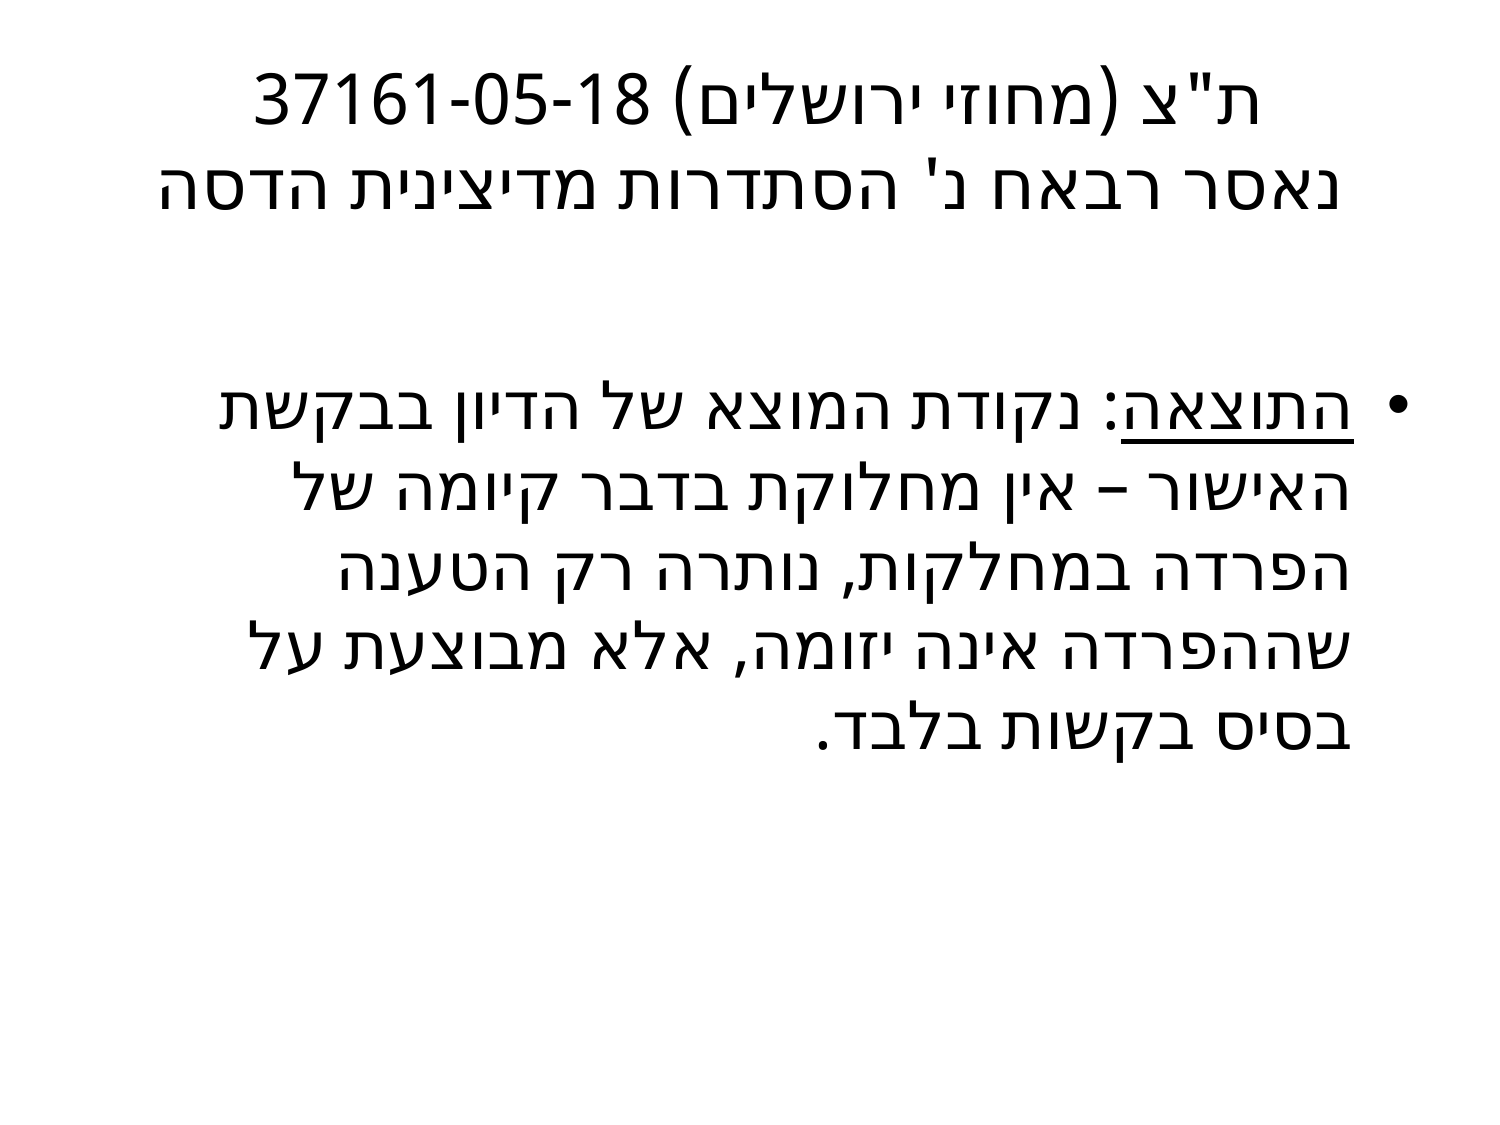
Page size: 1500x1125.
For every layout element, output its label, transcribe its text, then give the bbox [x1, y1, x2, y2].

title ת"צ (מחוזי ירושלים) 37161-05-18 נאסר רבאח נ' הסתדרות מדיצינית הדסה [75, 45, 1425, 233]
list התוצאה: נקודת המוצא של הדיון בבקשת האישור – אין מחלוקת בדבר קיומה של הפרדה במחלקות, נותרה רק הטענה שההפרדה אינה יזומה, אלא מבוצעת על בסיס בקשות בלבד. [75, 262, 1425, 1005]
